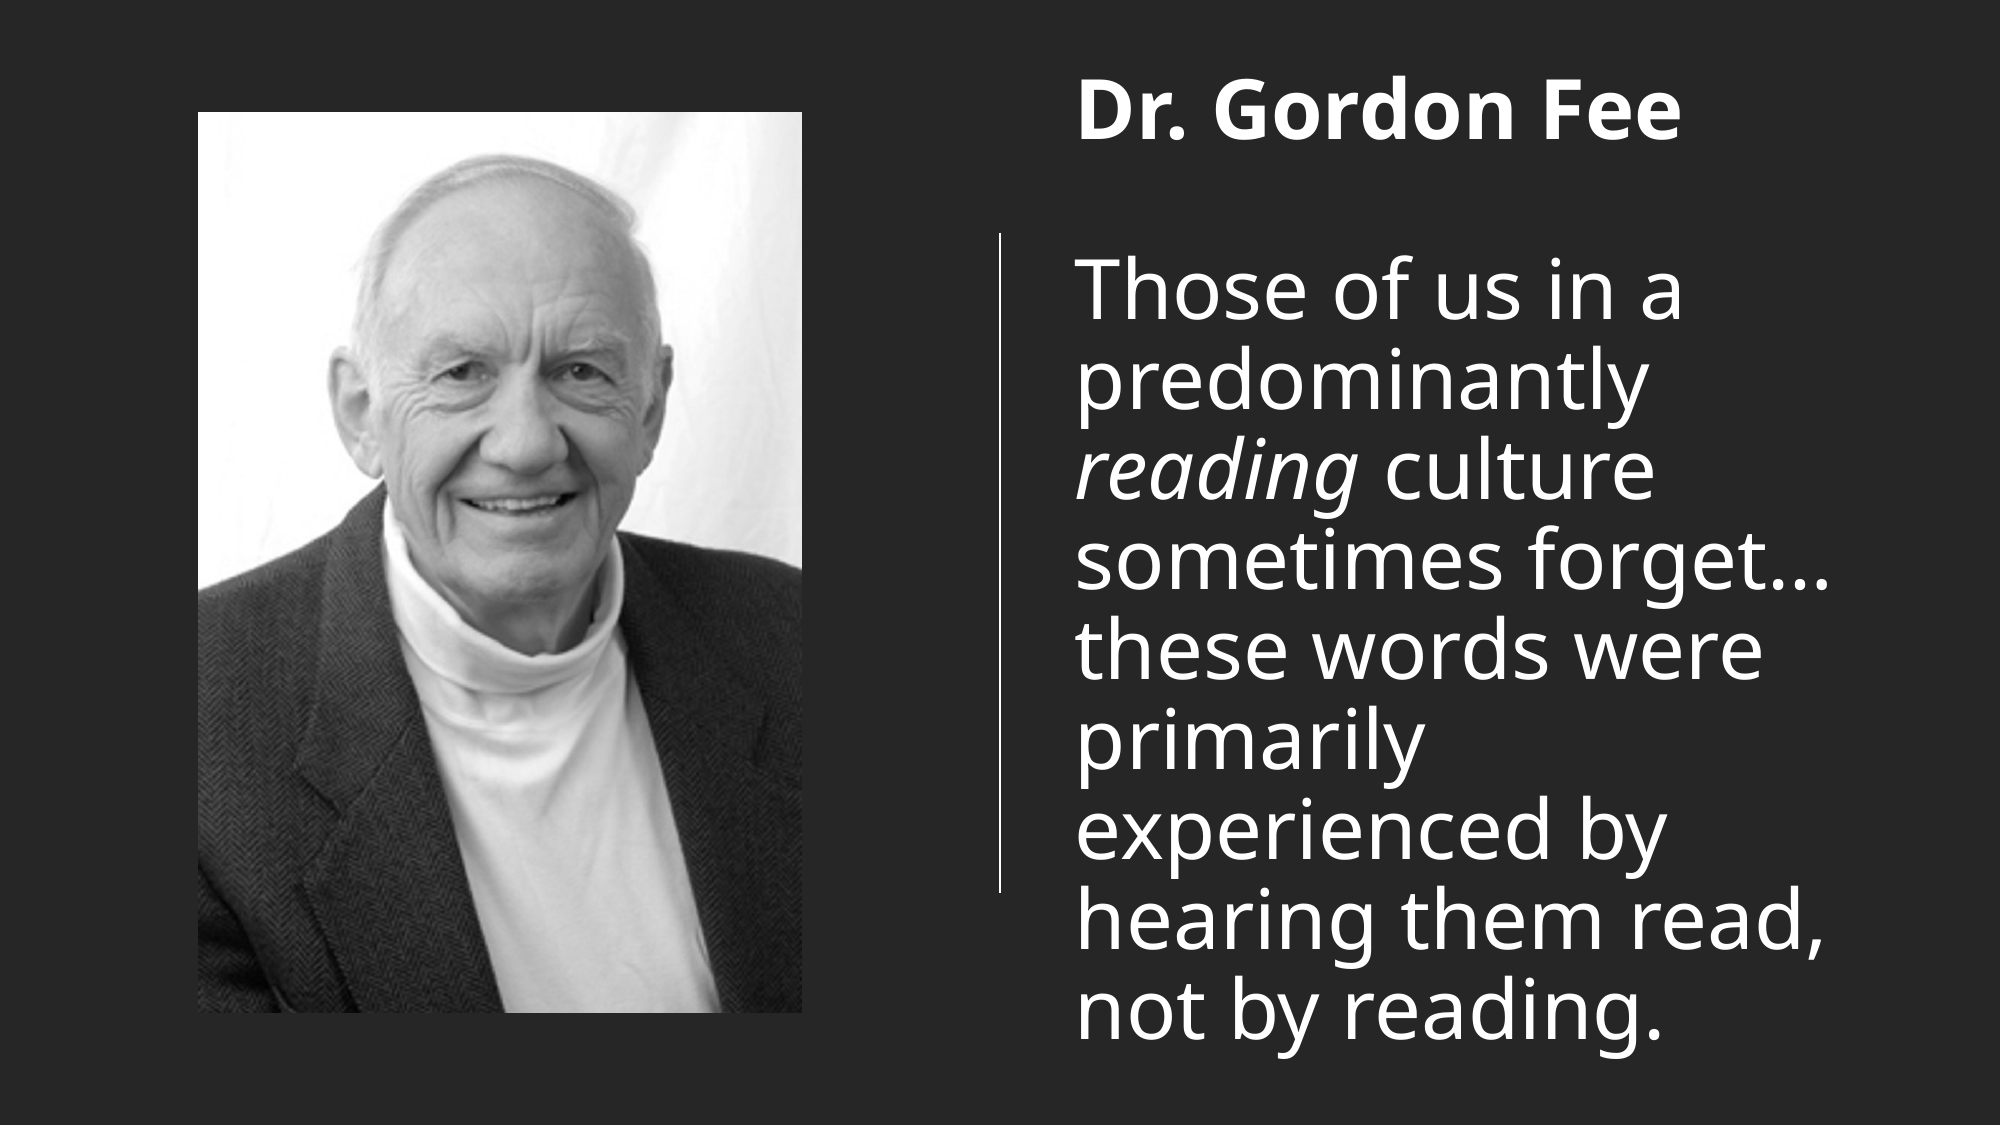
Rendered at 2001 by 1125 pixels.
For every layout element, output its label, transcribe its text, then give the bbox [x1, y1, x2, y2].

title Dr. Gordon Fee Those of us in a predominantly reading culture sometimes forget… these words were primarily experienced by hearing them read, not by reading. [999, 0, 2000, 1125]
picture [198, 112, 802, 1013]
